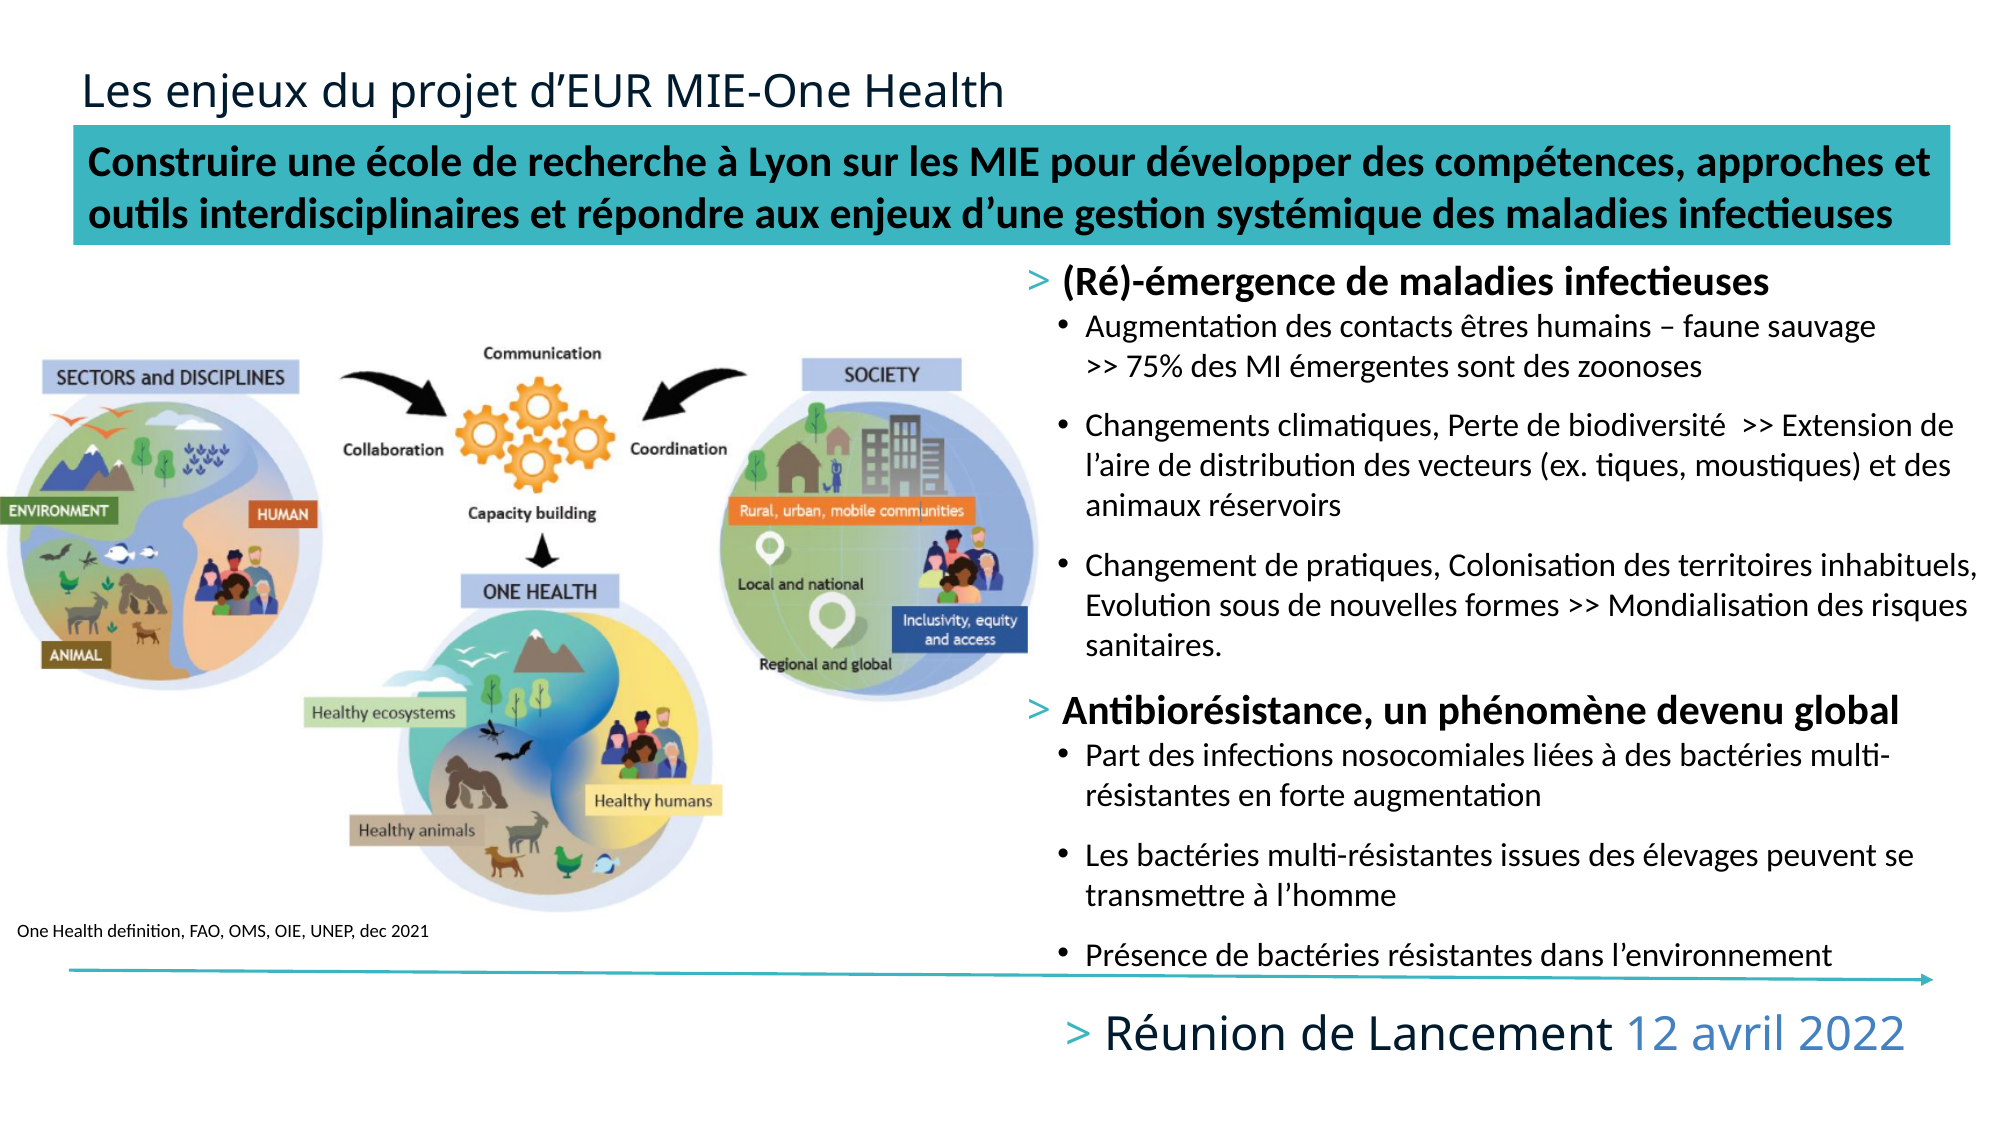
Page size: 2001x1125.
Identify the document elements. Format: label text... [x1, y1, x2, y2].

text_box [68, 970, 1934, 980]
text_box One Health definition, FAO, OMS, OIE, UNEP, dec 2021 [2, 918, 832, 994]
text_box Les enjeux du projet d’EUR MIE-One Health [66, 54, 1128, 125]
title > Réunion de Lancement 12 avril 2022 [1038, 1047, 1934, 1091]
picture [0, 320, 1050, 918]
text_box Construire une école de recherche à Lyon sur les MIE pour développer des compétences, approches et outils interdisciplinaires et répondre aux enjeux d’une gestion systémique des maladies infectieuses [73, 125, 1951, 245]
text_box > (Ré)-émergence de maladies infectieuses Augmentation des contacts êtres humains – faune sauvage >> 75% des MI émergentes sont des zoonoses Changements climatiques, Perte de biodiversité >> Extension de l’aire de distribution des vecteurs (ex. tiques, moustiques) et des animaux réservoirs Changement de pratiques, Colonisation des territoires inhabituels, Evolution sous de nouvelles formes >> Mondialisation des risques sanitaires. > Antibiorésistance, un phénomène devenu global Part des infections nosocomiales liées à des bactéries multi-résistantes en forte augmentation Les bactéries multi-résistantes issues des élevages peuvent se transmettre à l’homme Présence de bactéries résistantes dans l’environnement [1012, 246, 2000, 1047]
